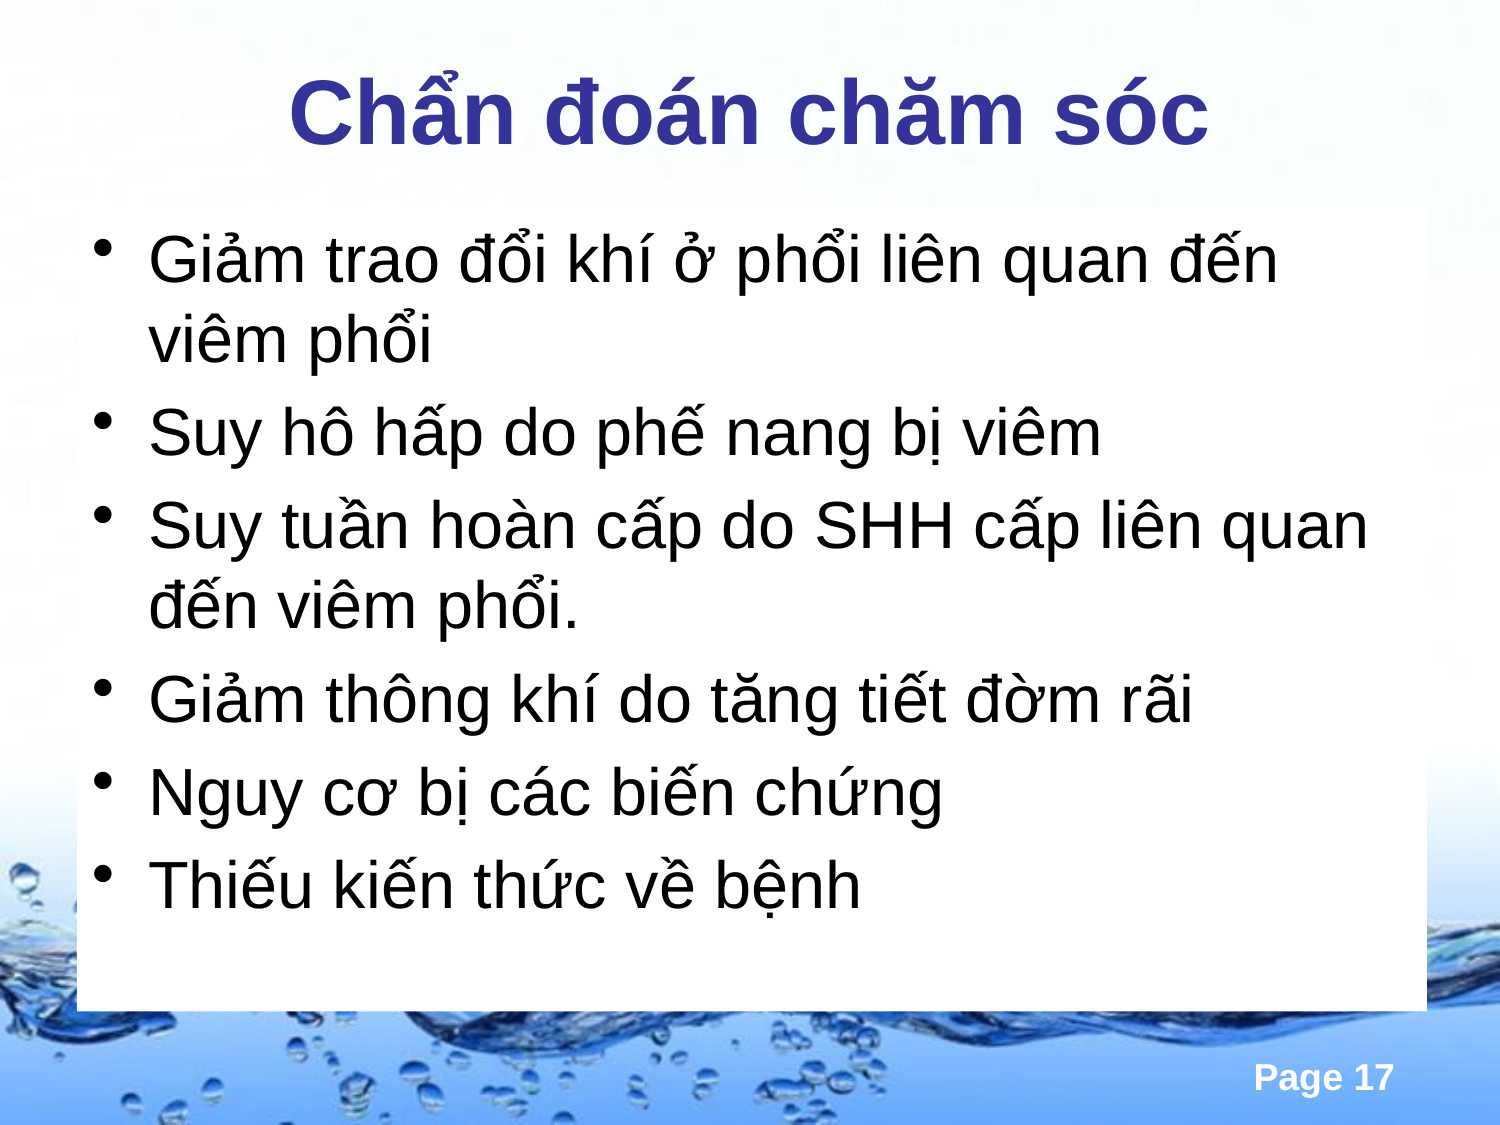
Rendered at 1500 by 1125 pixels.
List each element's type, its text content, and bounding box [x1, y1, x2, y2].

list Giảm trao đổi khí ở phổi liên quan đến viêm phổi Suy hô hấp do phế nang bị viêm Suy tuần hoàn cấp do SHH cấp liên quan đến viêm phổi. Giảm thông khí do tăng tiết đờm rãi Nguy cơ bị các biến chứng Thiếu kiến thức về bệnh [76, 208, 1427, 1012]
picture [0, 0, 1500, 1125]
title Chẩn đoán chăm sóc [75, 45, 1425, 233]
